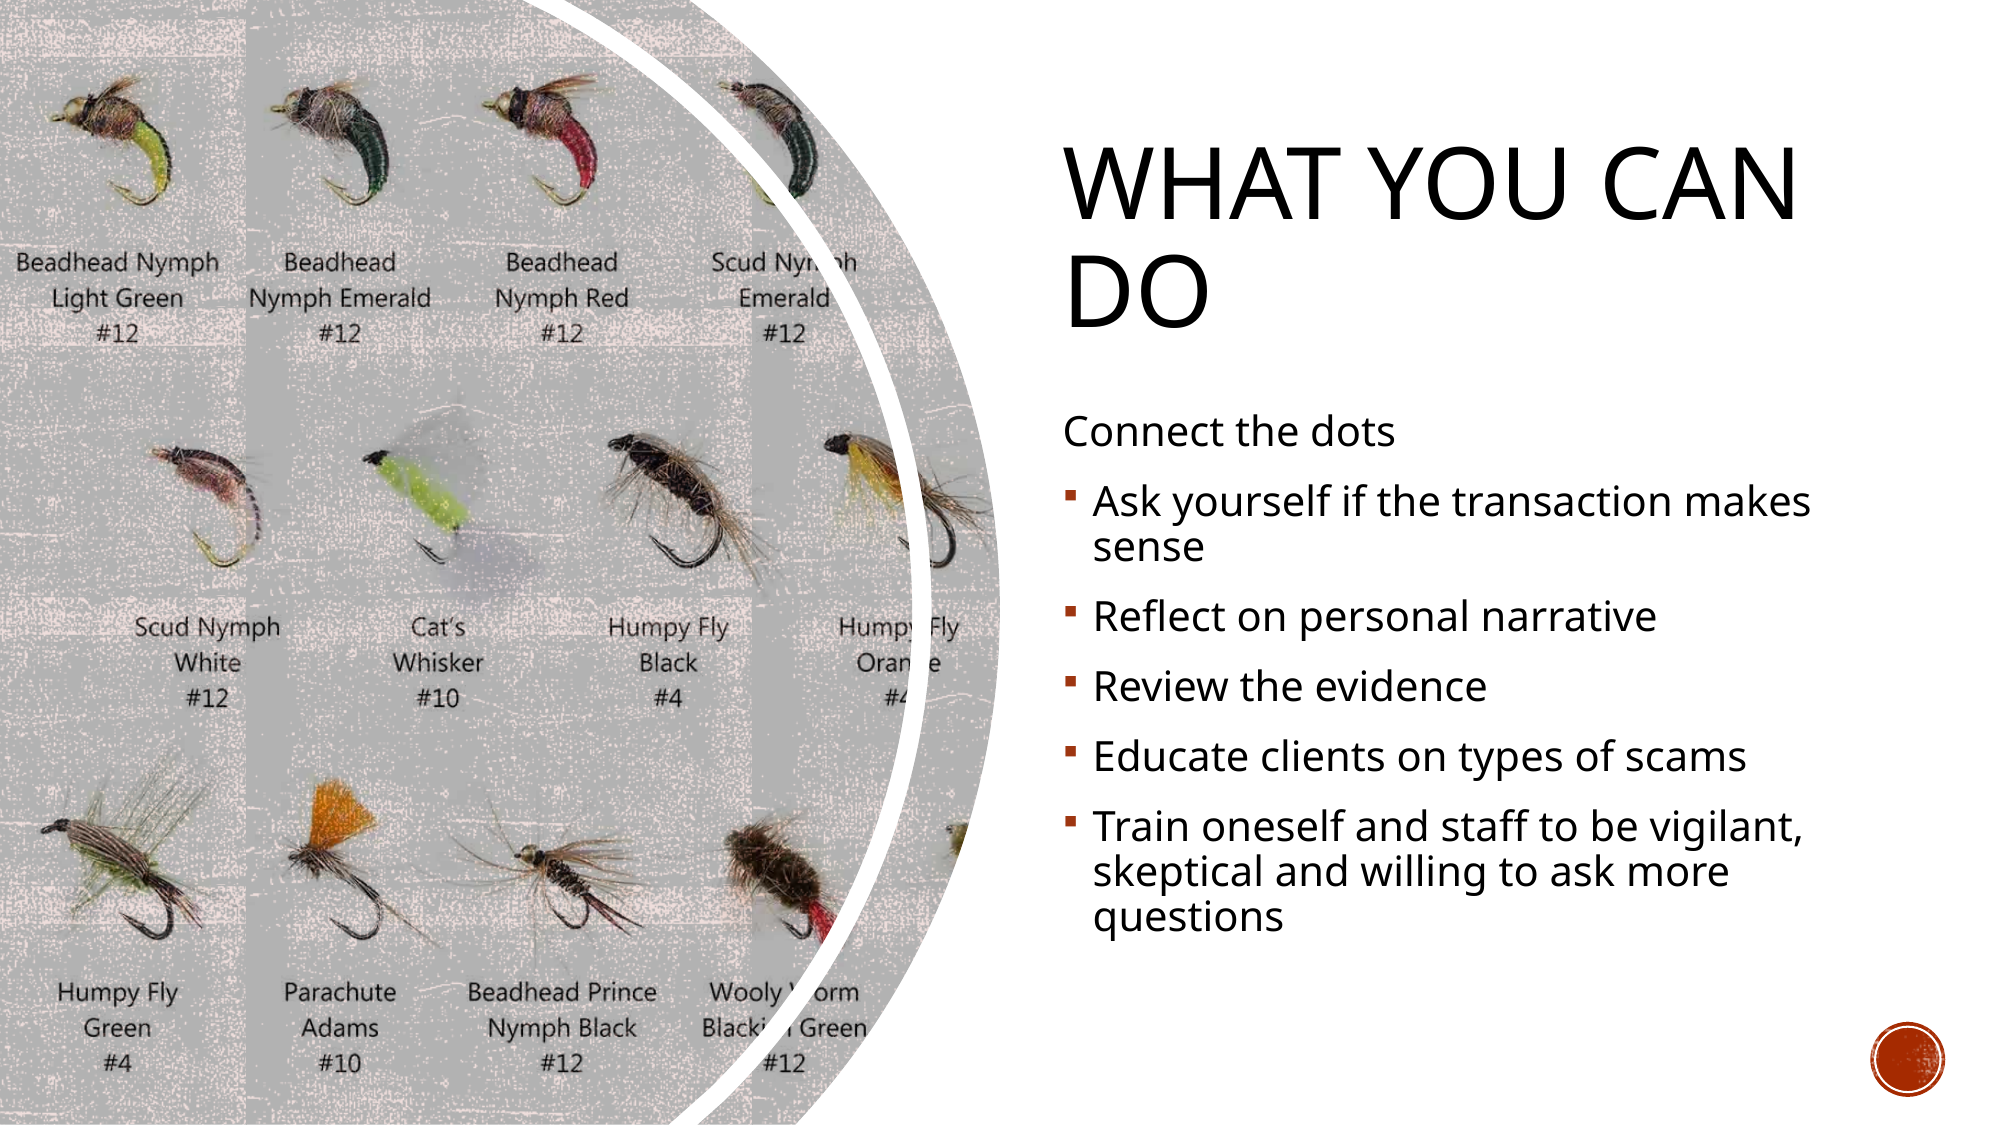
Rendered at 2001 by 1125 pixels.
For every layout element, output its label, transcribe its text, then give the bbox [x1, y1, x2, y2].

list Connect the dots Ask yourself if the transaction makes sense Reflect on personal narrative Review the evidence Educate clients on types of scams Train oneself and staff to be vigilant, skeptical and willing to ask more questions [1047, 402, 1946, 1013]
title What you can do [1047, 79, 1826, 402]
picture [2, 2, 997, 1124]
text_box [1872, 1024, 1943, 1095]
text_box [1001, 0, 2000, 1125]
